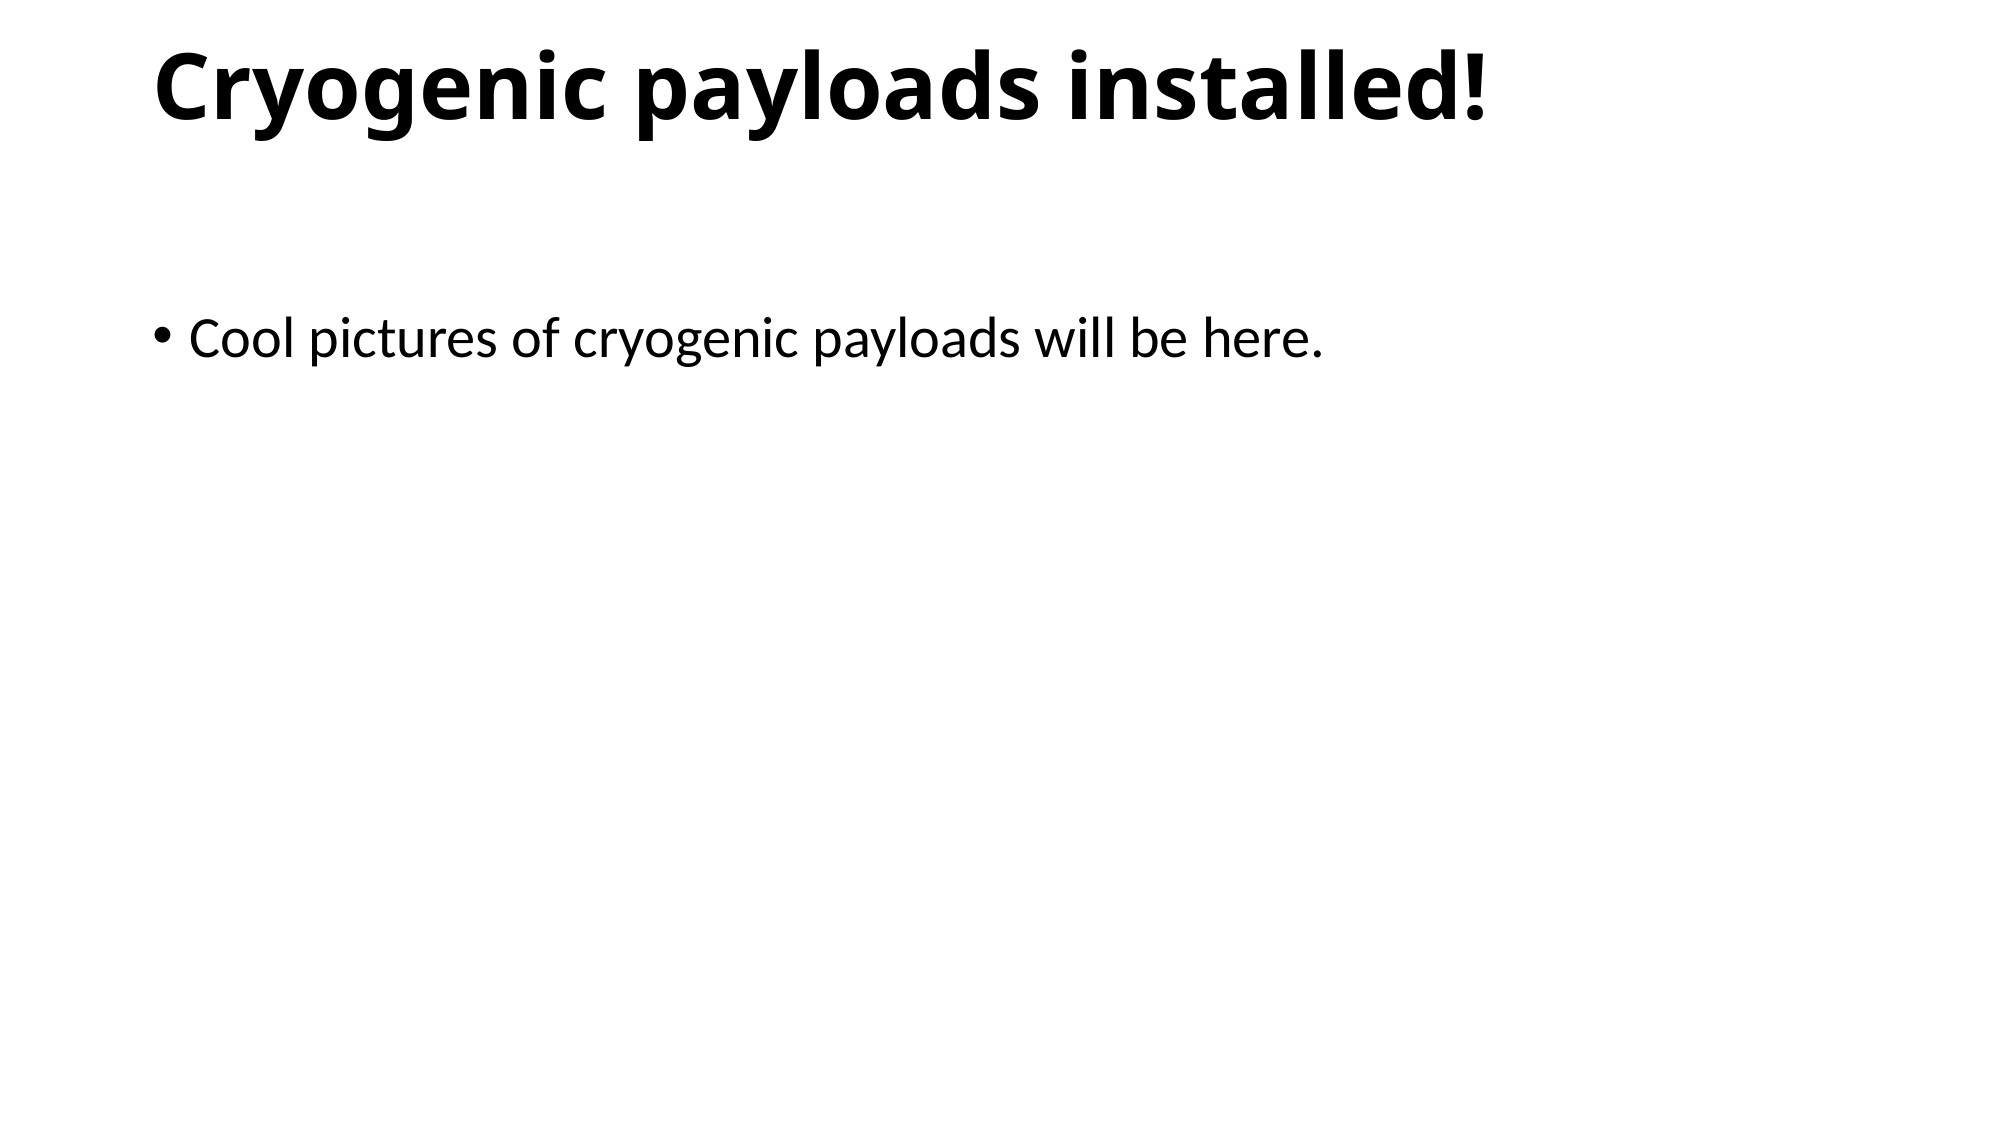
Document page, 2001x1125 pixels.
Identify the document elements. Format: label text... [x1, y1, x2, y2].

list Cool pictures of cryogenic payloads will be here. [137, 299, 1863, 1014]
title Cryogenic payloads installed! [137, 0, 1863, 199]
